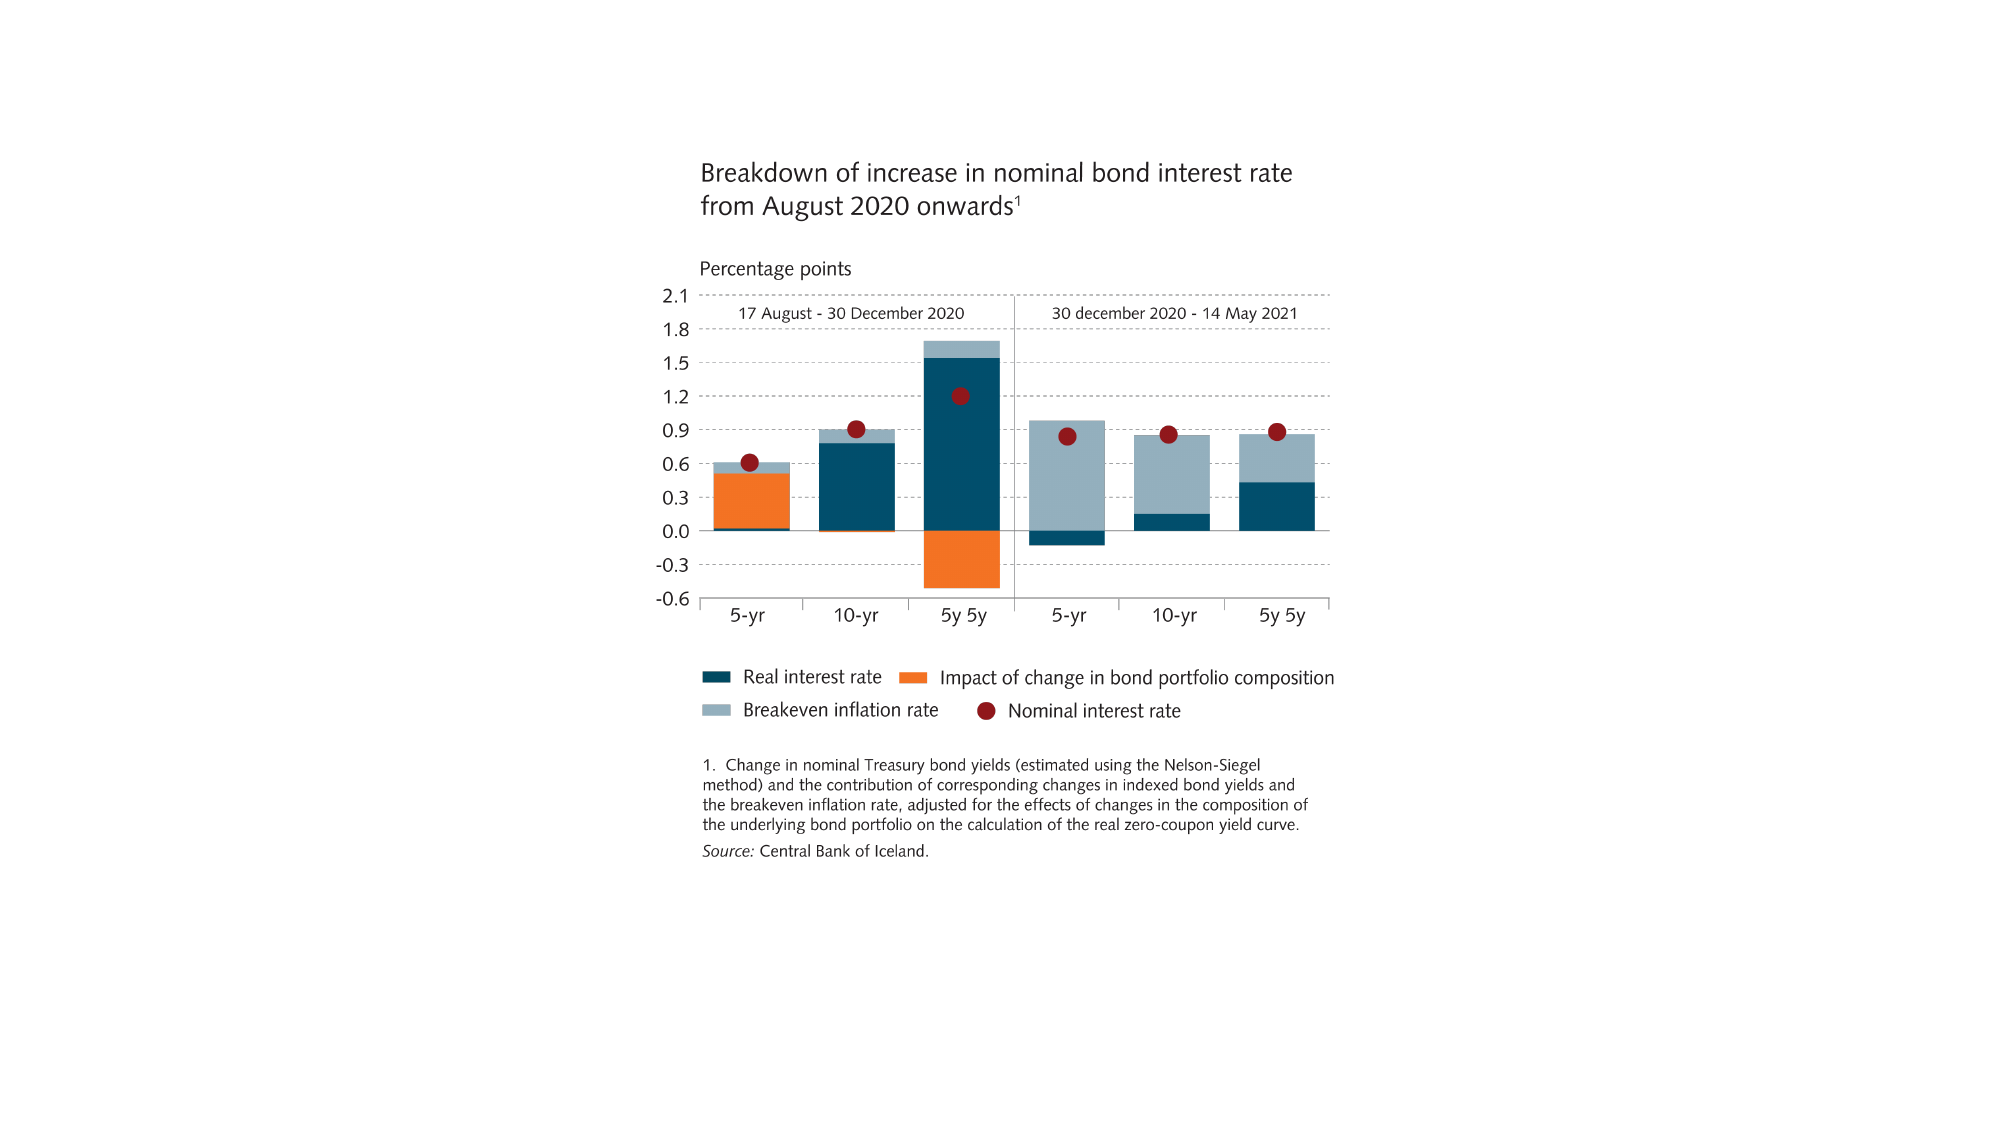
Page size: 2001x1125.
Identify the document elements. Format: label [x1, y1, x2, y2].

picture [531, 0, 1469, 1125]
